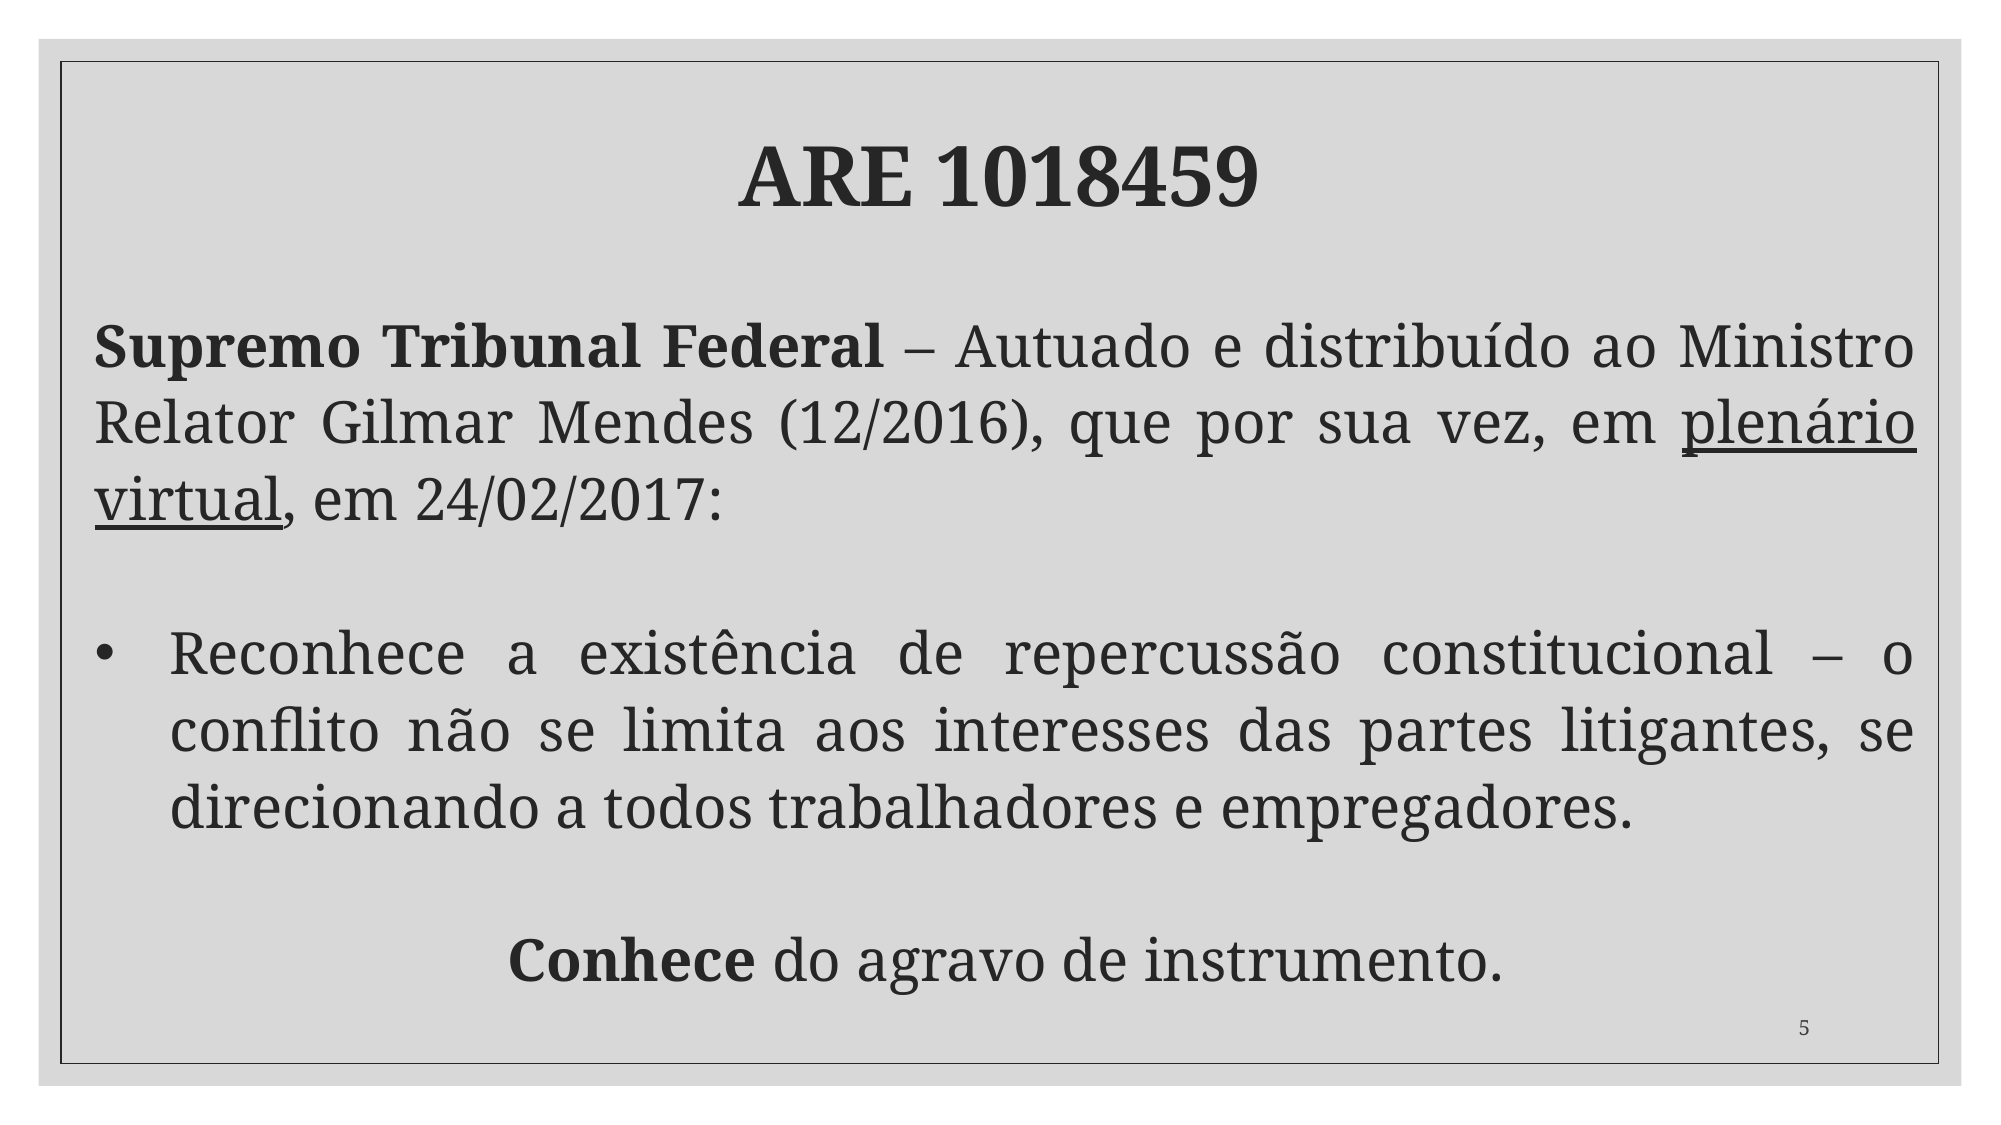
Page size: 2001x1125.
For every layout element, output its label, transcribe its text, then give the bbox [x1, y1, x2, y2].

title ARE 1018459 [174, 105, 1825, 254]
slide_number 5 [1687, 1020, 1825, 1050]
text_box Supremo Tribunal Federal – Autuado e distribuído ao Ministro Relator Gilmar Mendes (12/2016), que por sua vez, em plenário virtual, em 24/02/2017: Reconhece a existência de repercussão constitucional – o conflito não se limita aos interesses das partes litigantes, se direcionando a todos trabalhadores e empregadores. Conhece do agravo de instrumento. [79, 275, 1932, 1020]
